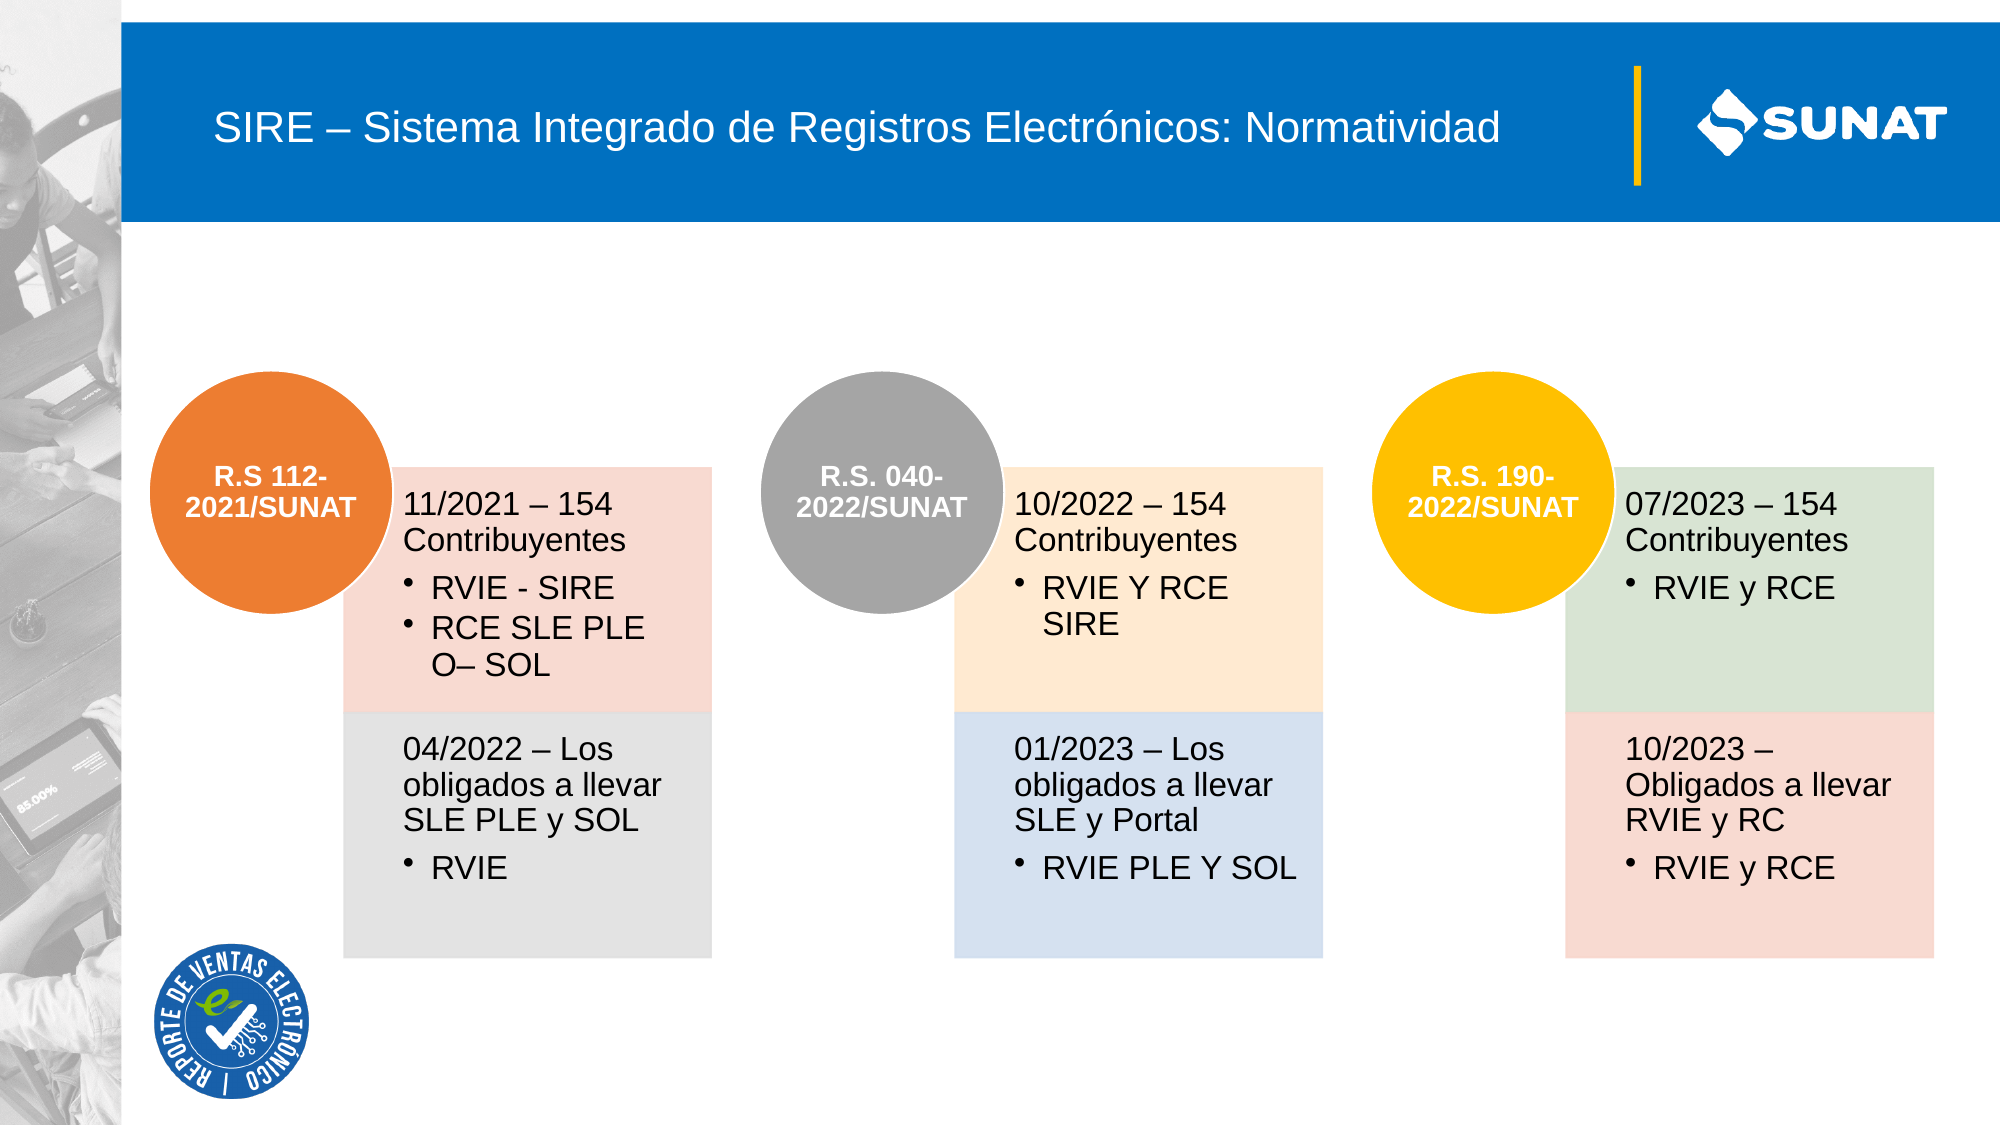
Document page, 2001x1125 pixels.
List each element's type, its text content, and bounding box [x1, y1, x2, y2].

title SIRE – Sistema Integrado de Registros Electrónicos: Normatividad [198, 79, 1634, 178]
picture [1696, 89, 1948, 156]
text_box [148, 232, 1934, 1096]
picture [144, 933, 321, 1110]
